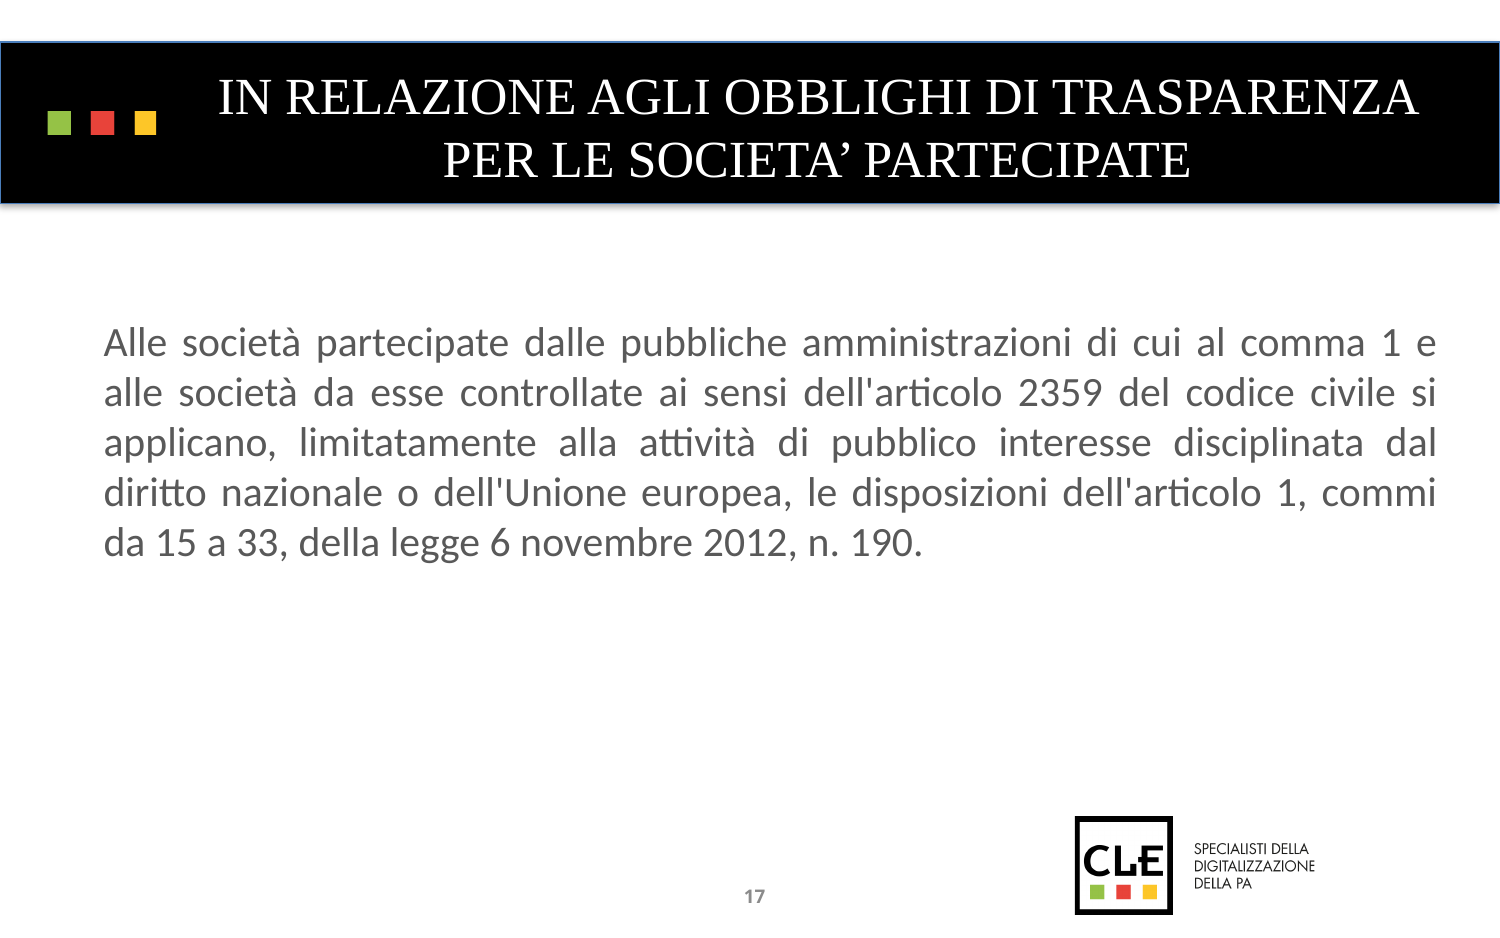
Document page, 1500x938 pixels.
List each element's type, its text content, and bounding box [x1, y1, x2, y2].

list Alle società partecipate dalle pubbliche amministrazioni di cui al comma 1 e alle società da esse controllate ai sensi dell'articolo 2359 del codice civile si applicano, limitatamente alla attività di pubblico interesse disciplinata dal diritto nazionale o dell'Unione europea, le disposizioni dell'articolo 1, commi da 15 a 33, della legge 6 novembre 2012, n. 190. [88, 248, 1454, 778]
slide_number 17 [655, 872, 781, 923]
footer [437, 868, 988, 919]
title IN RELAZIONE AGLI OBBLIGHI DI TRASPARENZA PER LE SOCIETA’ PARTECIPATE [181, 57, 1454, 194]
